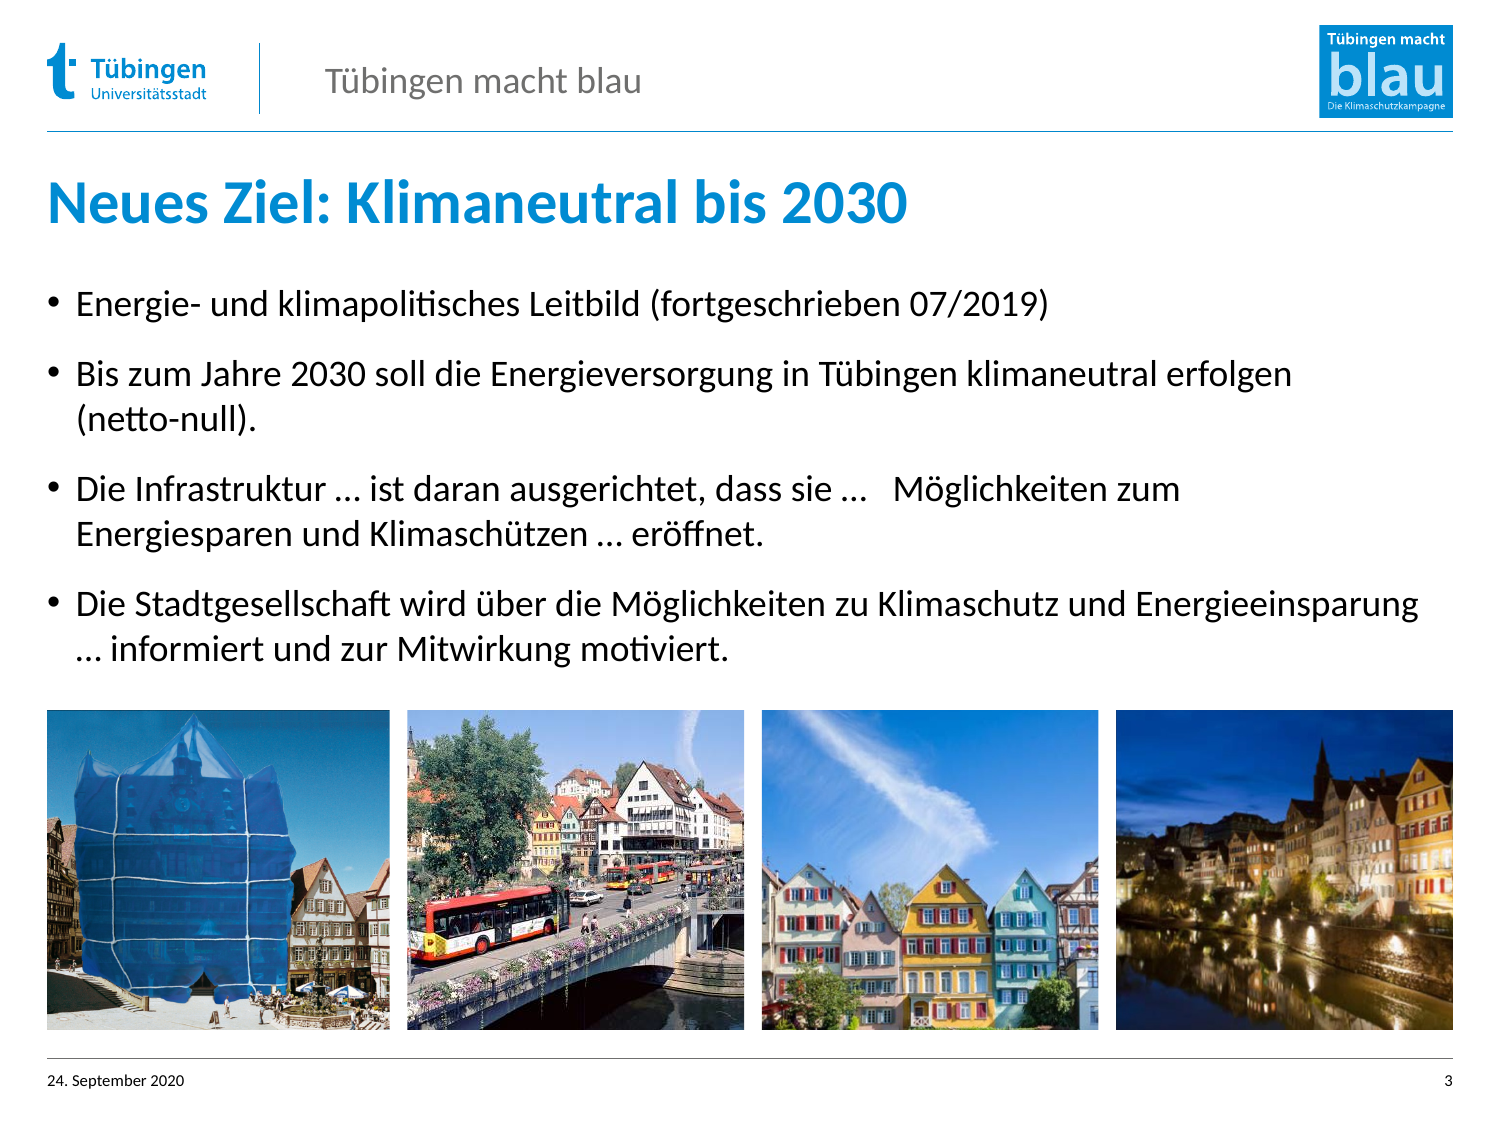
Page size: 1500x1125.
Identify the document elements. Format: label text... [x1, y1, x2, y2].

title Neues Ziel: Klimaneutral bis 2030 [47, 166, 1453, 278]
picture [407, 709, 745, 1030]
picture [46, 709, 390, 1030]
slide_number 3 [1370, 1064, 1453, 1094]
list Energie- und klimapolitisches Leitbild (fortgeschrieben 07/2019) Bis zum Jahre 2030 soll die Energieversorgung in Tübingen klimaneutral erfolgen (netto-null). Die Infrastruktur … ist daran ausgerichtet, dass sie … Möglichkeiten zum Energiesparen und Klimaschützen … eröffnet. Die Stadtgesellschaft wird über die Möglichkeiten zu Klimaschutz und Energieeinsparung … informiert und zur Mitwirkung motiviert. [47, 278, 1453, 1029]
picture [1115, 709, 1454, 1030]
picture [132, 709, 136, 719]
picture [761, 709, 1099, 1030]
picture [54, 709, 62, 714]
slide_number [47, 1064, 302, 1094]
picture [46, 709, 53, 716]
footer Tübingen macht blau [324, 42, 1306, 114]
